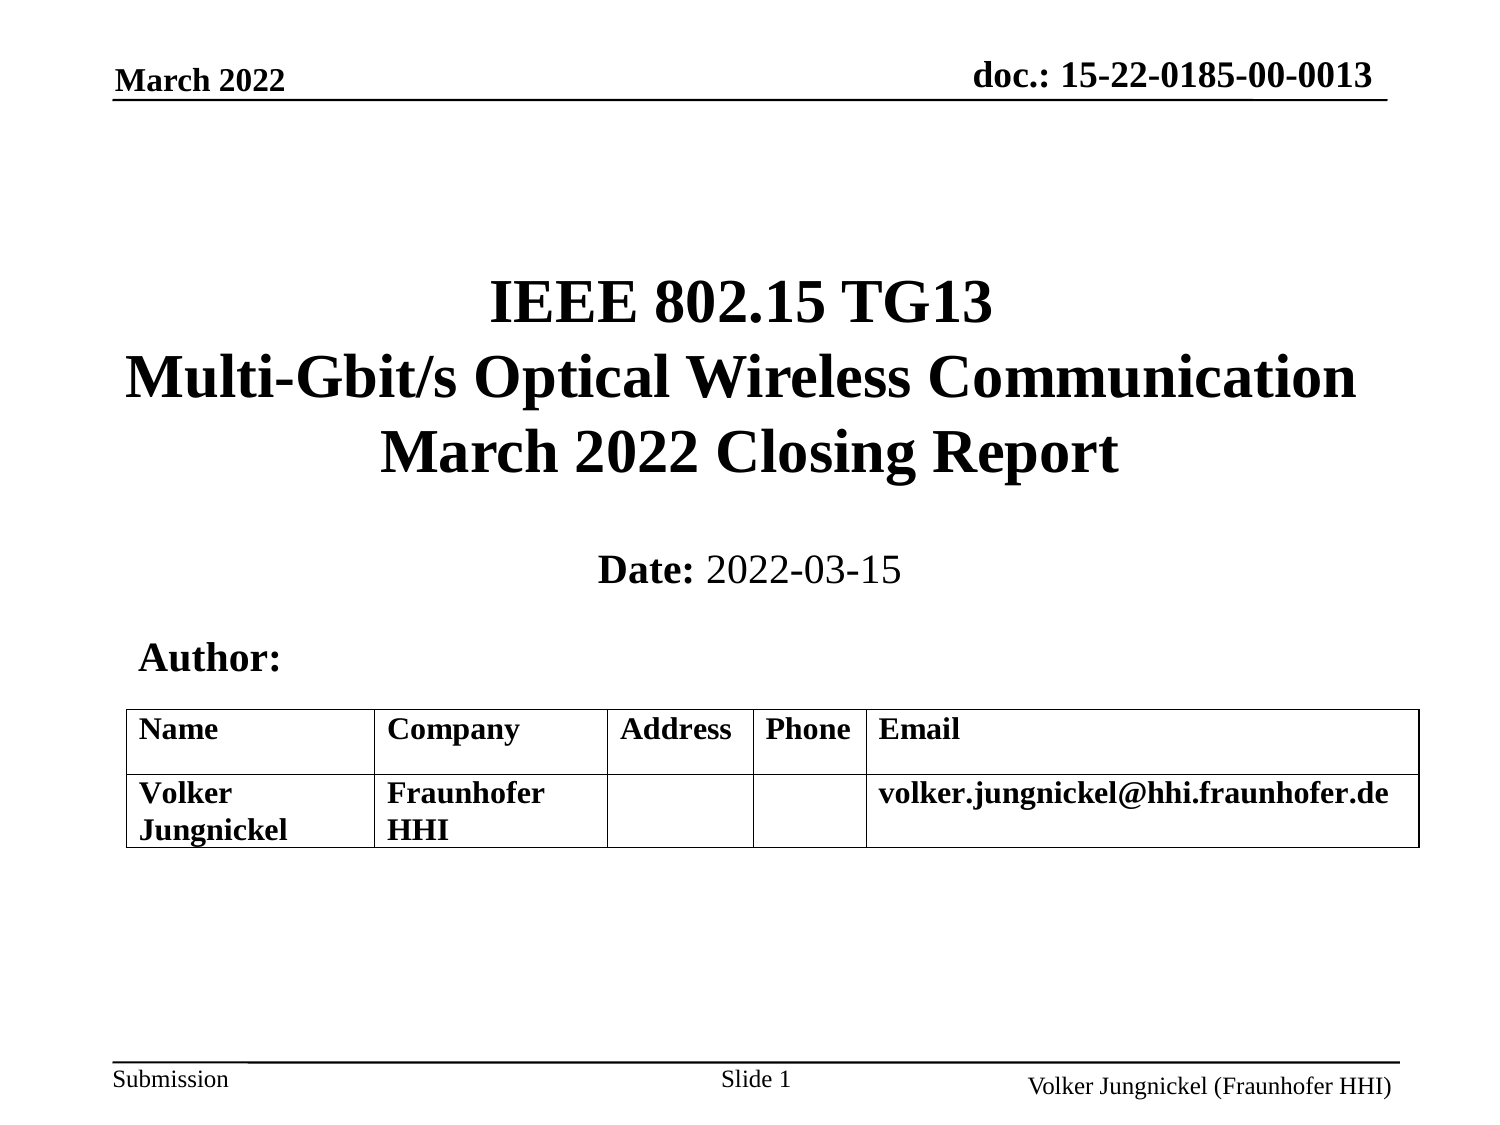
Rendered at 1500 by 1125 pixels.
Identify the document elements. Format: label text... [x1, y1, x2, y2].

text_box Author: [112, 622, 350, 685]
title IEEE 802.15 TG13 Multi-Gbit/s Optical Wireless Communication March 2022 Closing Report [87, 284, 1413, 460]
slide_number Slide 1 [711, 1061, 801, 1093]
list Date: 2022-03-15 [112, 534, 1388, 598]
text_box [109, 709, 1500, 901]
footer Volker Jungnickel (Fraunhofer HHI) [1012, 1062, 1439, 1100]
